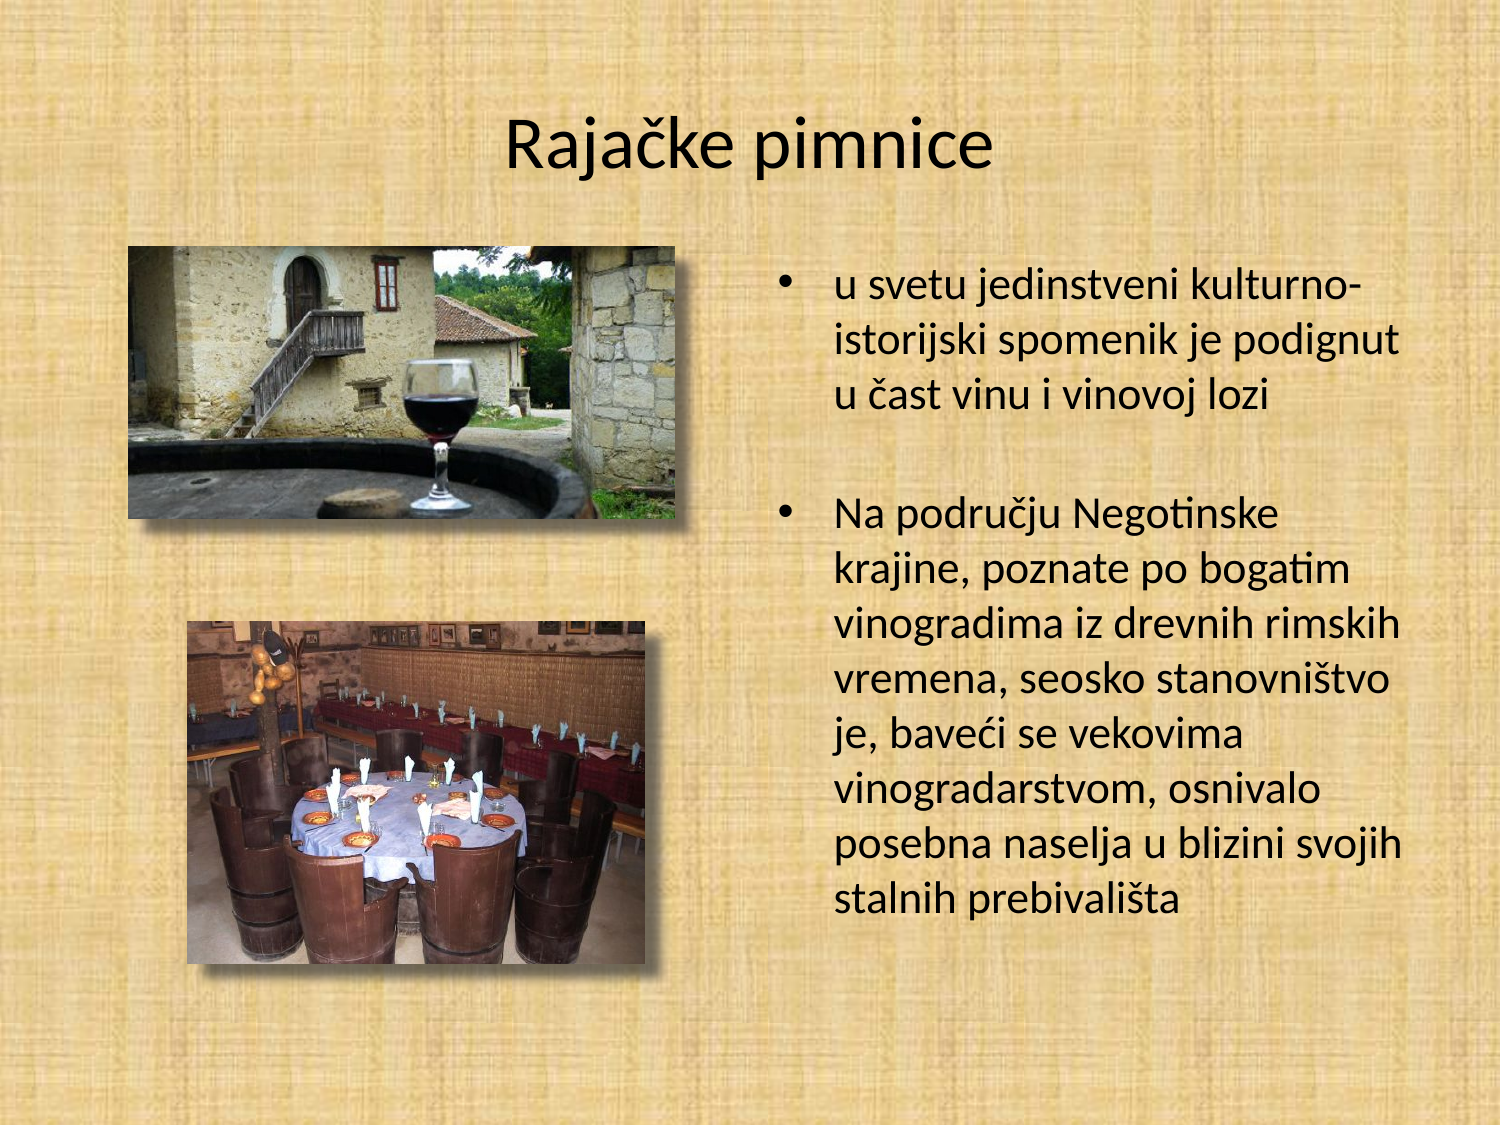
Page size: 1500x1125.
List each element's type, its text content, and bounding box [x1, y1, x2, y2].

title Rajačke pimnice [75, 45, 1425, 233]
list u svetu jedinstveni kulturno-istorijski spomenik je podignut u čast vinu i vinovoj lozi Na području Negotinske krajine, poznate po bogatim vinogradima iz drevnih rimskih vremena, seosko stanovništvo je, baveći se vekovima vinogradarstvom, osnivalo posebna naselja u blizini svojih stalnih prebivališta [762, 246, 1425, 1005]
picture [0, 0, 1500, 1125]
